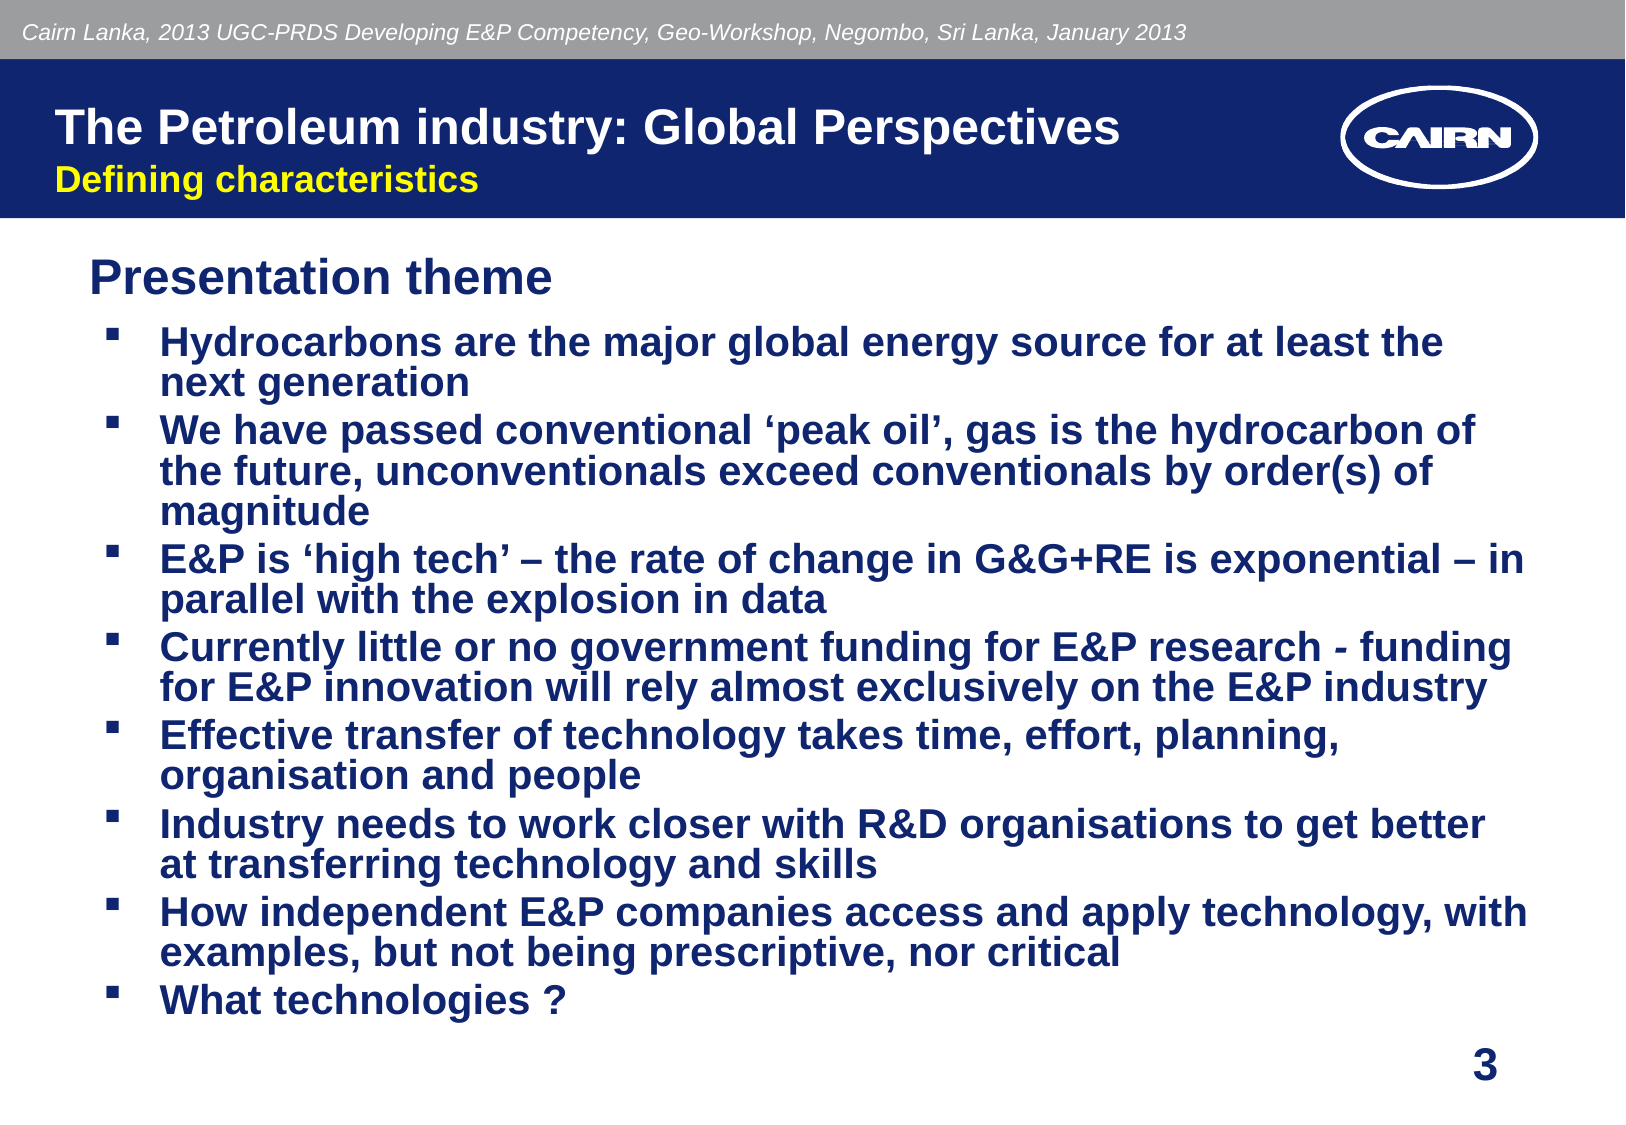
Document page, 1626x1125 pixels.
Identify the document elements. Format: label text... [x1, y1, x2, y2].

list Hydrocarbons are the major global energy source for at least the next generation We have passed conventional ‘peak oil’, gas is the hydrocarbon of the future, unconventionals exceed conventionals by order(s) of magnitude E&P is ‘high tech’ – the rate of change in G&G+RE is exponential – in parallel with the explosion in data Currently little or no government funding for E&P research - funding for E&P innovation will rely almost exclusively on the E&P industry Effective transfer of technology takes time, effort, planning, organisation and people Industry needs to work closer with R&D organisations to get better at transferring technology and skills How independent E&P companies access and apply technology, with examples, but not being prescriptive, nor critical What technologies ? [102, 324, 1532, 1042]
text_box Cairn Lanka, 2013 UGC-PRDS Developing E&P Competency, Geo-Workshop, Negombo, Sri Lanka, January 2013 [7, 10, 1299, 57]
text_box Presentation theme [74, 237, 569, 312]
title The Petroleum industry: Global Perspectives Defining characteristics [54, 55, 1567, 239]
